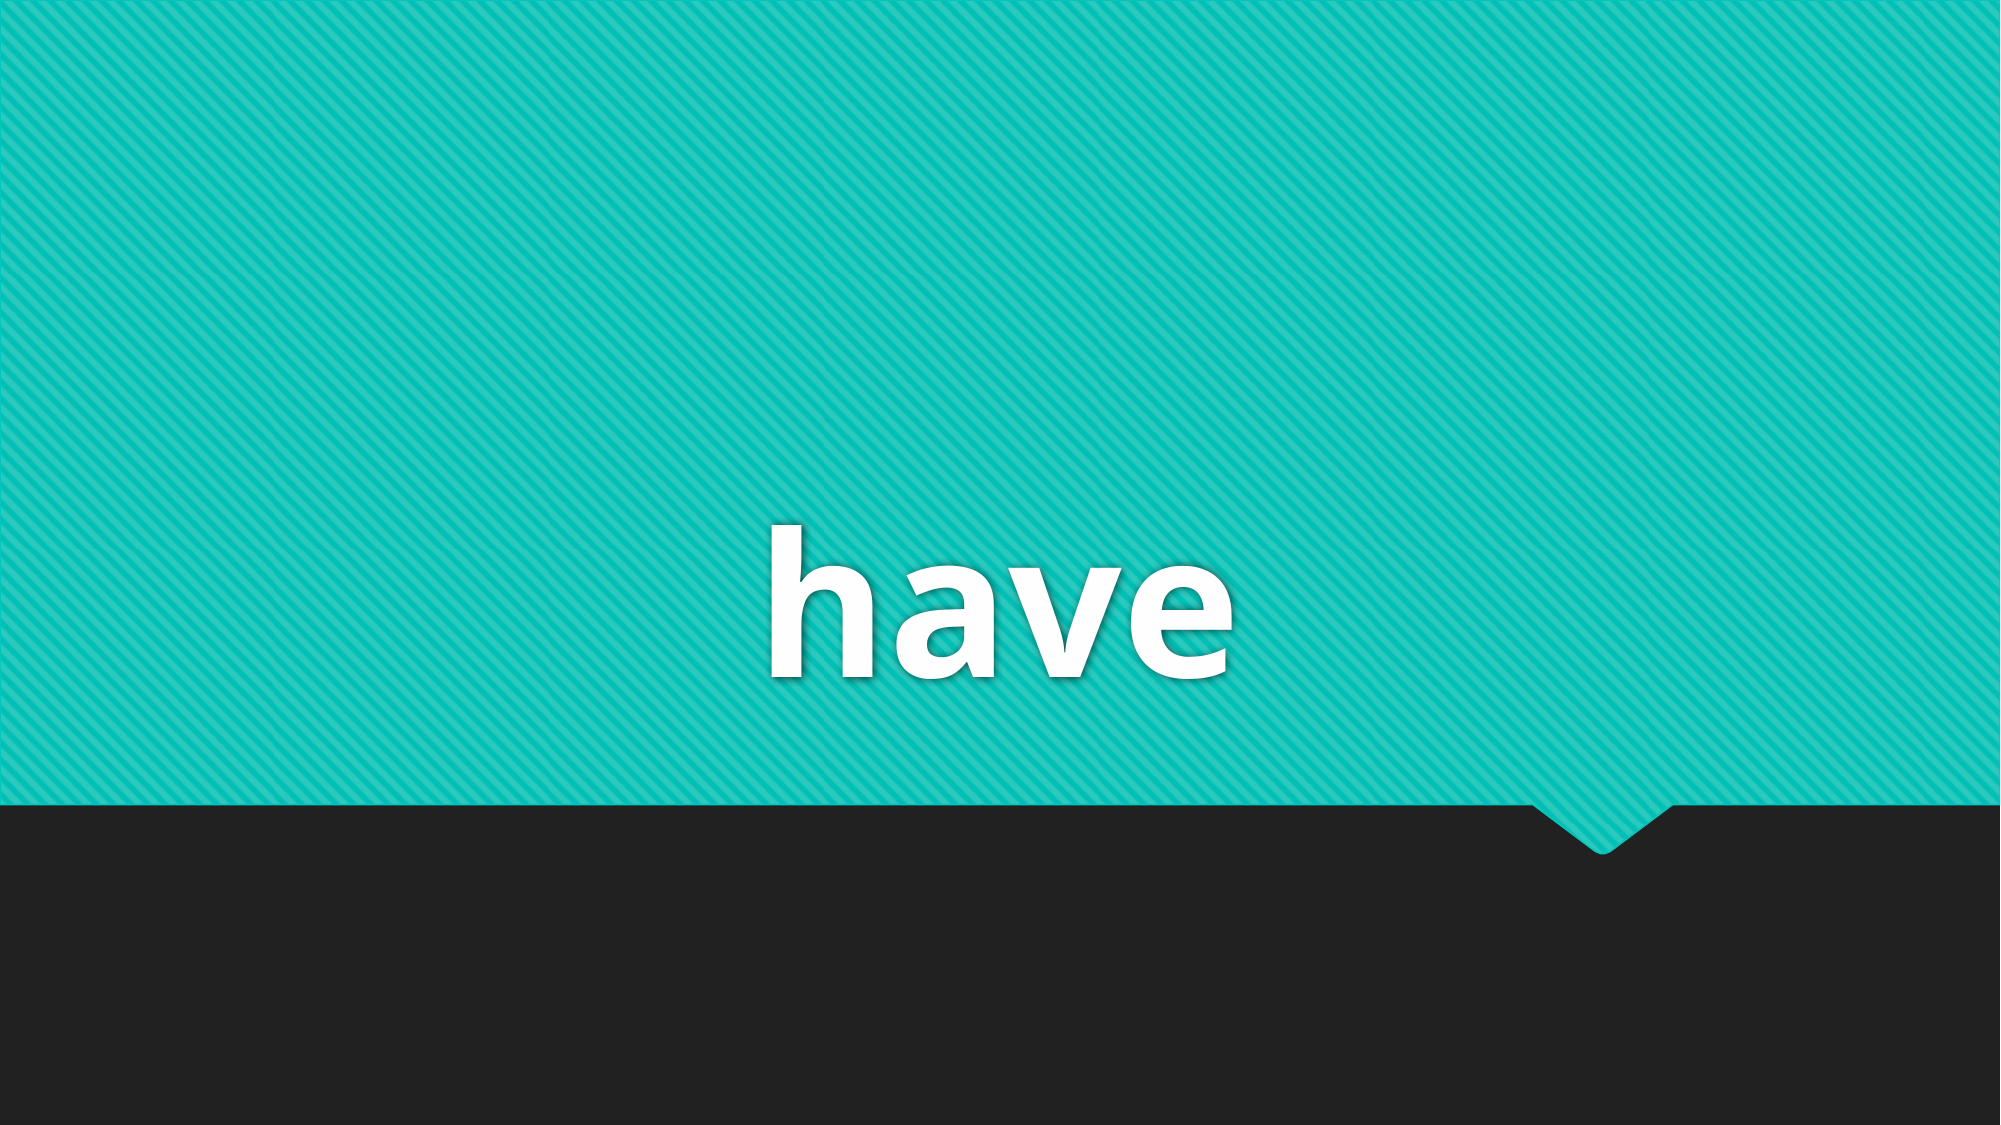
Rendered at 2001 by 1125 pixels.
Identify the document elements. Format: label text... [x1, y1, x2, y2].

title have [132, 484, 1866, 726]
